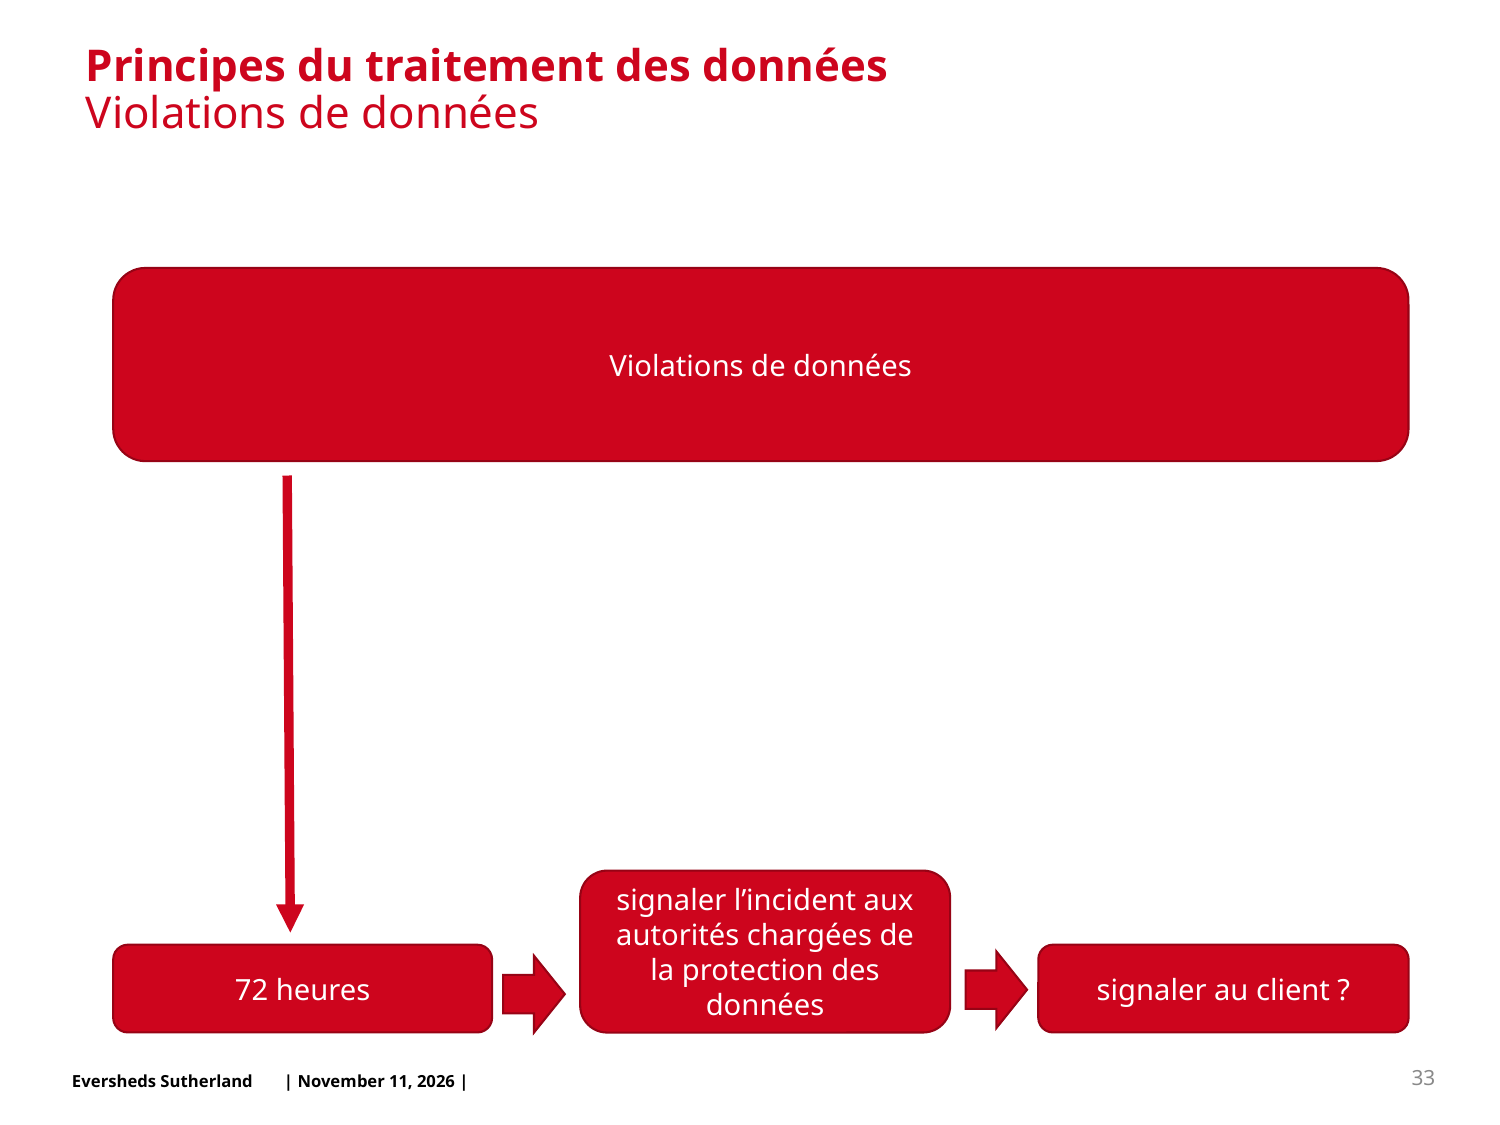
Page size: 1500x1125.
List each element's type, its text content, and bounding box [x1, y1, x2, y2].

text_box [287, 475, 291, 933]
text_box Violations de données [112, 266, 1410, 463]
text_box 72 heures [112, 943, 494, 1034]
text_box signaler au client ? [1037, 943, 1410, 1034]
slide_number 33 [1319, 1056, 1451, 1102]
text_box [964, 948, 1029, 1032]
text_box signaler l’incident aux autorités chargées de la protection des données [579, 869, 952, 1034]
text_box [502, 952, 567, 1036]
title Principes du traitement des données Violations de données [70, 63, 1430, 119]
